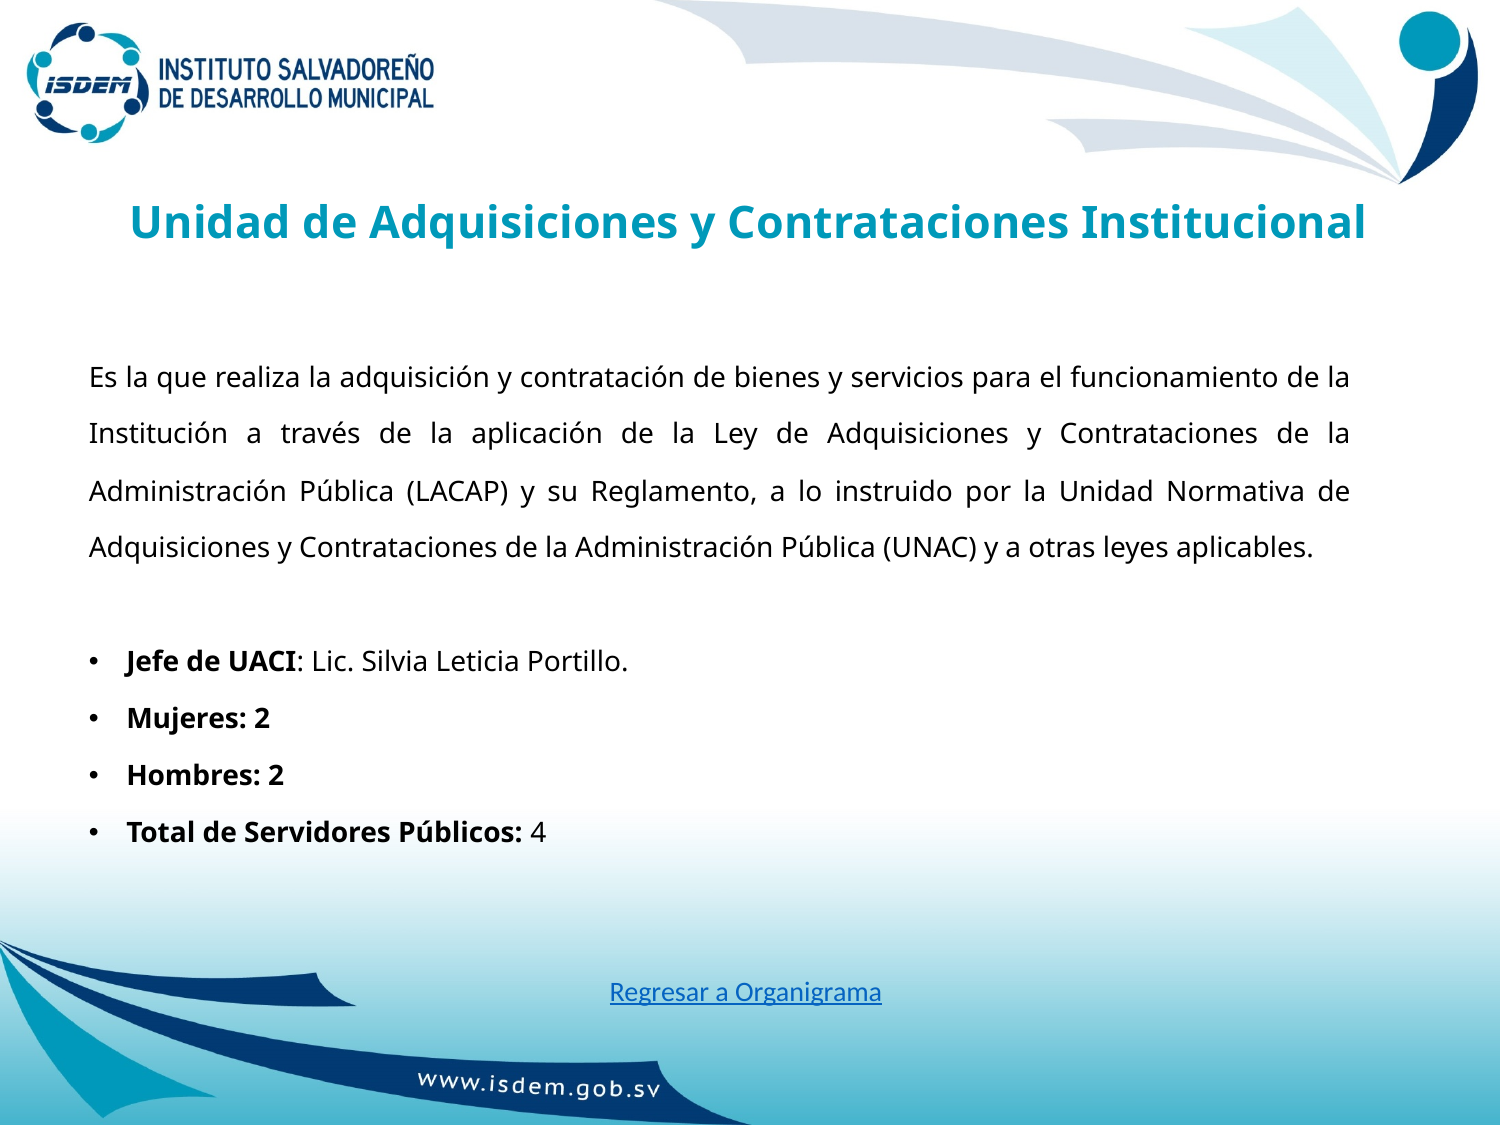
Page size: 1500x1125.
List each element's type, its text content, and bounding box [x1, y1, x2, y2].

picture [0, 0, 1500, 1125]
title Unidad de Adquisiciones y Contrataciones Institucional [103, 185, 1397, 263]
text_box Regresar a Organigrama [521, 965, 971, 1014]
list Es la que realiza la adquisición y contratación de bienes y servicios para el funcionamiento de la Institución a través de la aplicación de la Ley de Adquisiciones y Contrataciones de la Administración Pública (LACAP) y su Reglamento, a lo instruido por la Unidad Normativa de Adquisiciones y Contrataciones de la Administración Pública (UNAC) y a otras leyes aplicables. Jefe de UACI: Lic. Silvia Leticia Portillo. Mujeres: 2 Hombres: 2 Total de Servidores Públicos: 4 [73, 328, 1368, 897]
